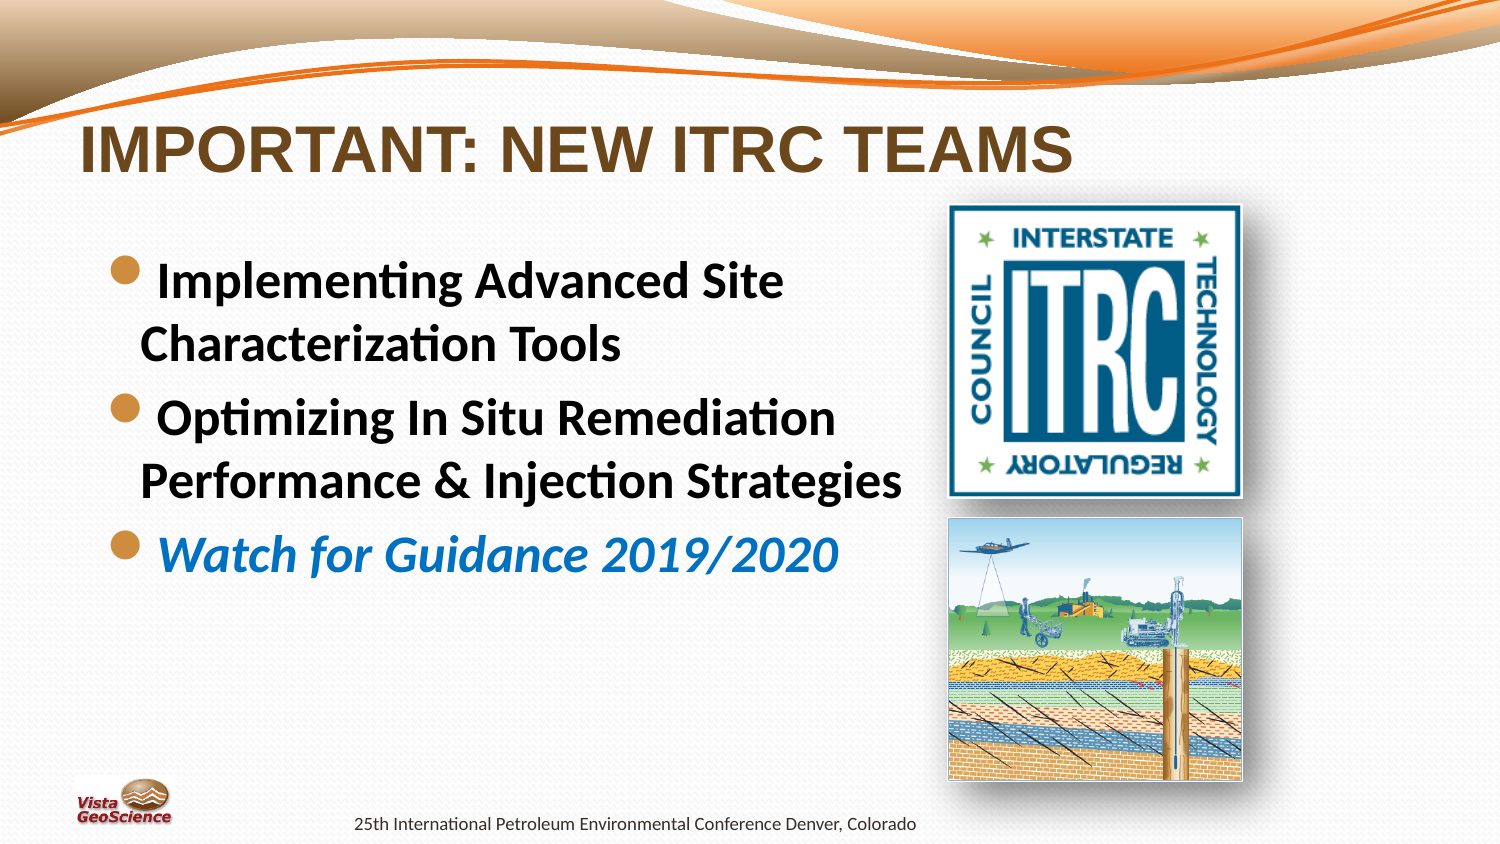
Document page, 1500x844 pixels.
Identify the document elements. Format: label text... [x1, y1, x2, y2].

picture [946, 517, 1244, 783]
picture [946, 202, 1244, 500]
picture [75, 775, 175, 827]
list Implementing Advanced Site Characterization Tools Optimizing In Situ Remediation Performance & Injection Strategies Watch for Guidance 2019/2020 [91, 238, 933, 779]
footer 25th International Petroleum Environmental Conference Denver, Colorado [275, 789, 996, 835]
title IMPORTANT: NEW ITRC TEAMS [79, 86, 1257, 186]
